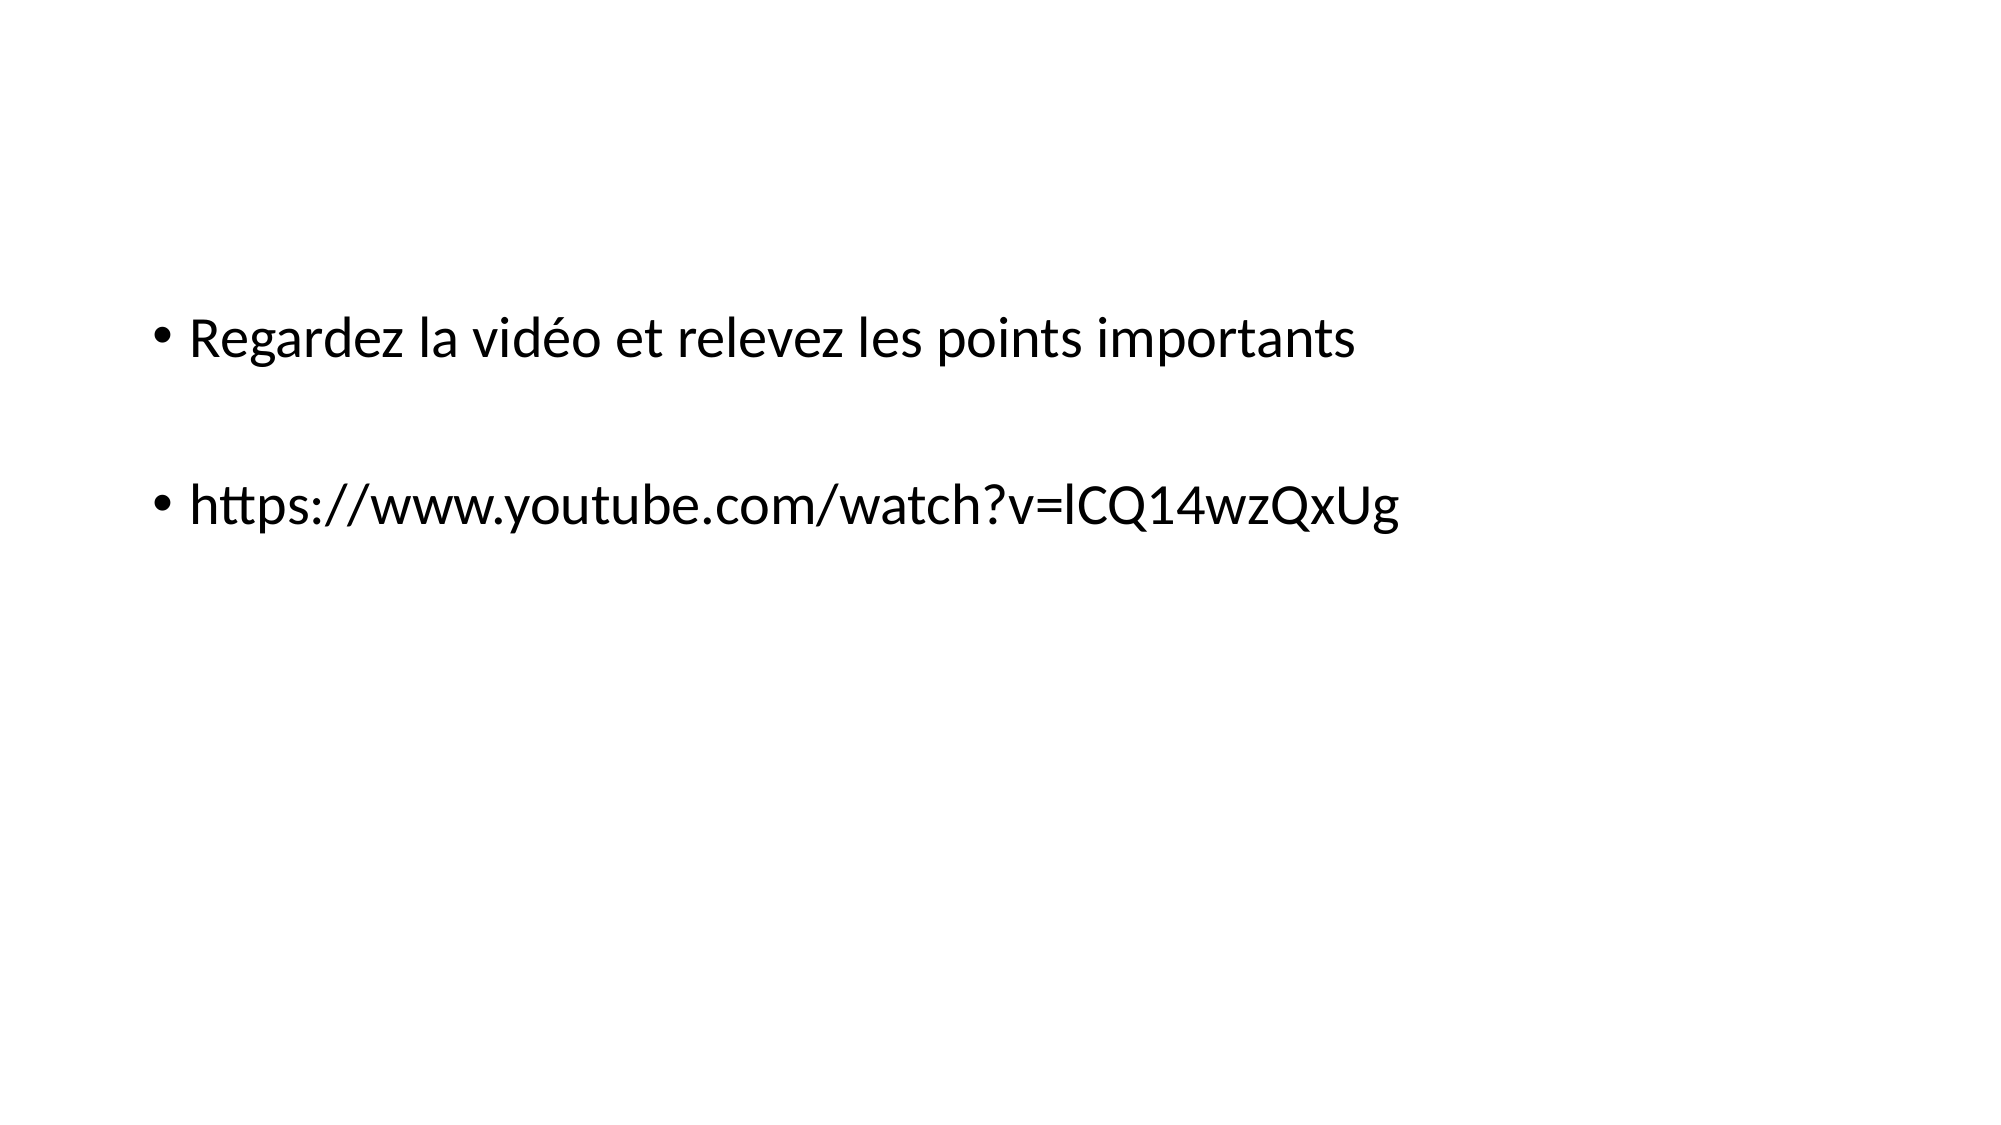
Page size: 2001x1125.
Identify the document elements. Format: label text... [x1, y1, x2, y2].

list Regardez la vidéo et relevez les points importants https://www.youtube.com/watch?v=lCQ14wzQxUg [137, 299, 1863, 1014]
